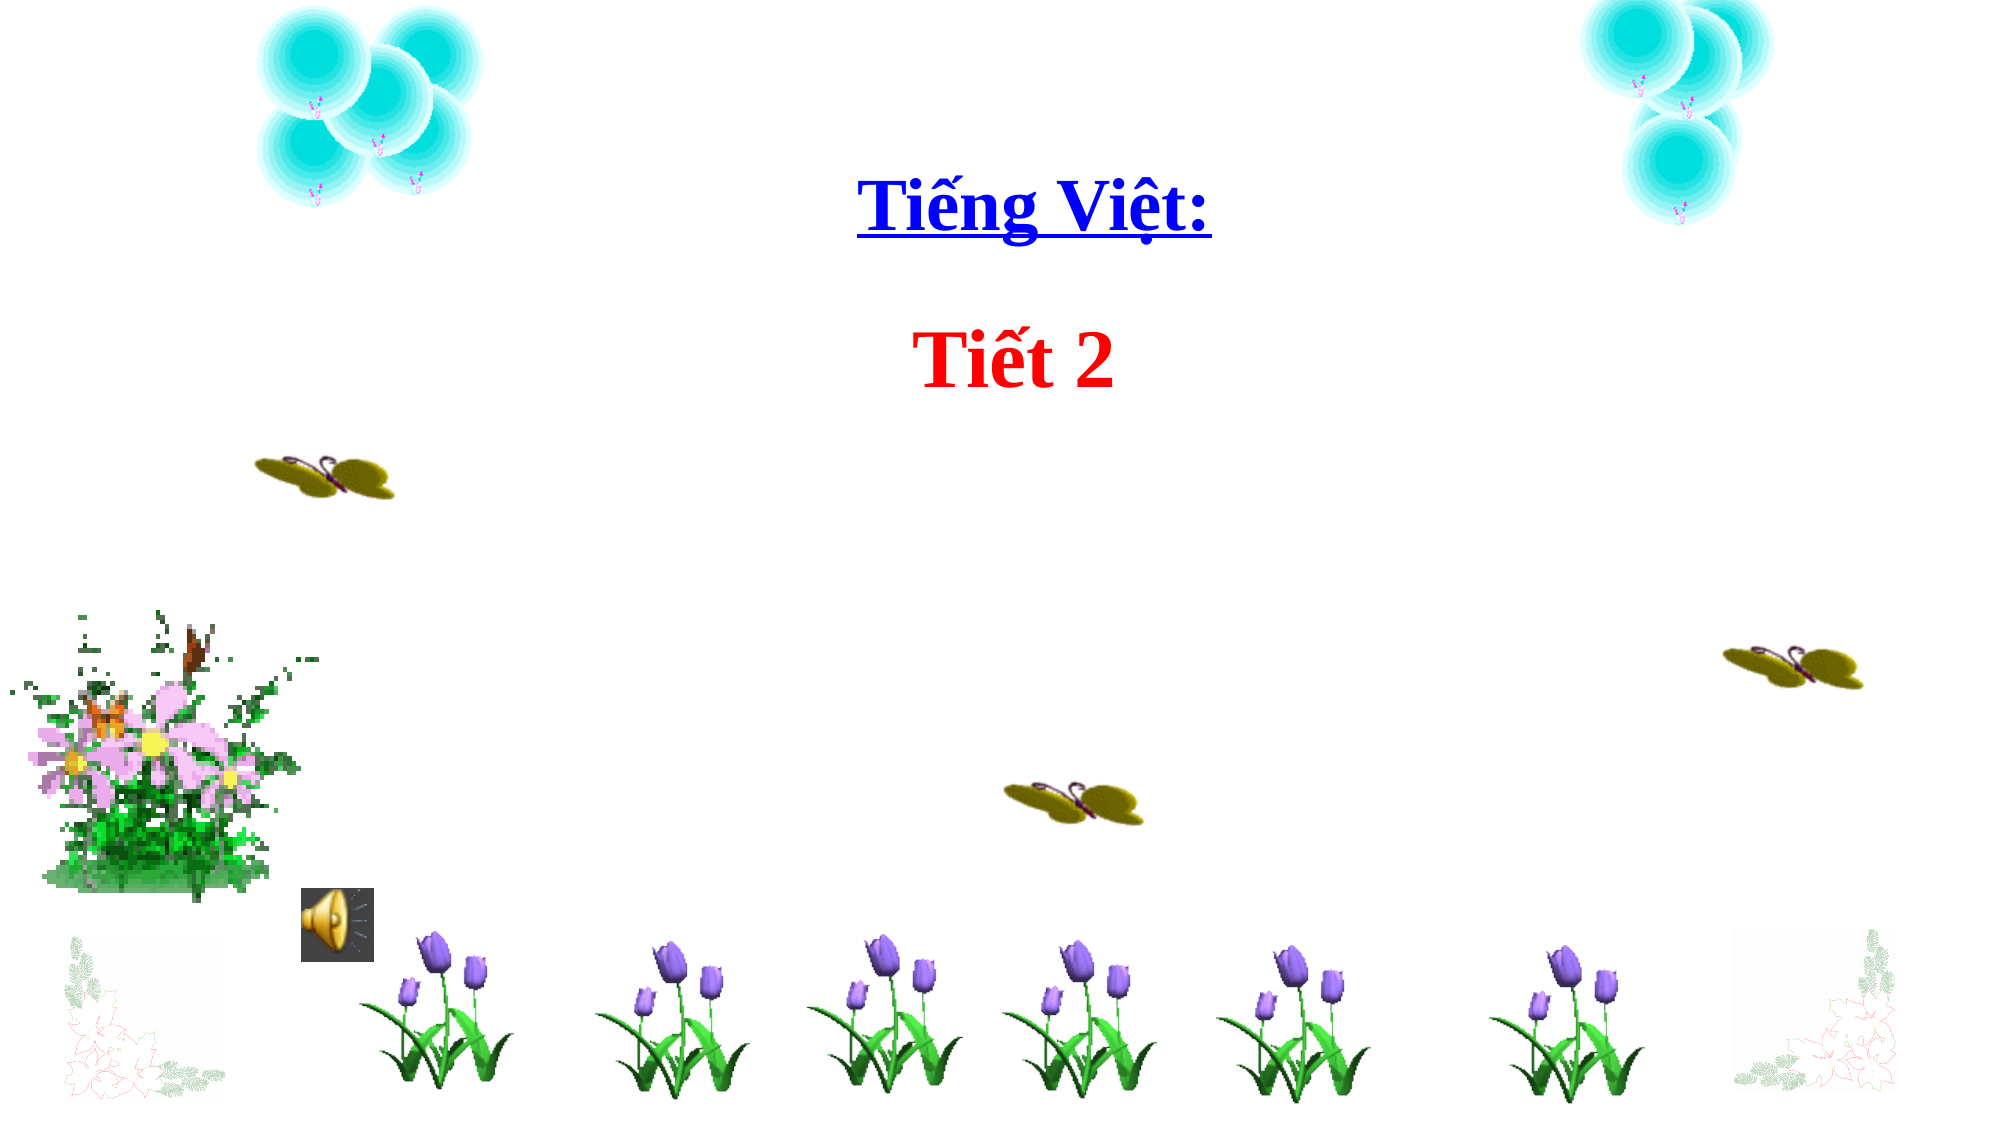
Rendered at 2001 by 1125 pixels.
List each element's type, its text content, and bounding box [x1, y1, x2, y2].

picture [1572, 0, 1782, 233]
picture [804, 917, 968, 1097]
picture [1213, 928, 1376, 1107]
picture [1734, 928, 1896, 1092]
picture [1486, 928, 1650, 1107]
picture [1717, 613, 1879, 713]
picture [998, 749, 1159, 849]
picture [0, 559, 519, 1100]
picture [999, 923, 1162, 1102]
picture [249, 423, 410, 523]
picture [249, 0, 491, 215]
picture [591, 924, 755, 1104]
text_box Tiết 2 [545, 296, 1484, 412]
text_box Tiếng Việt: [372, 147, 1697, 253]
